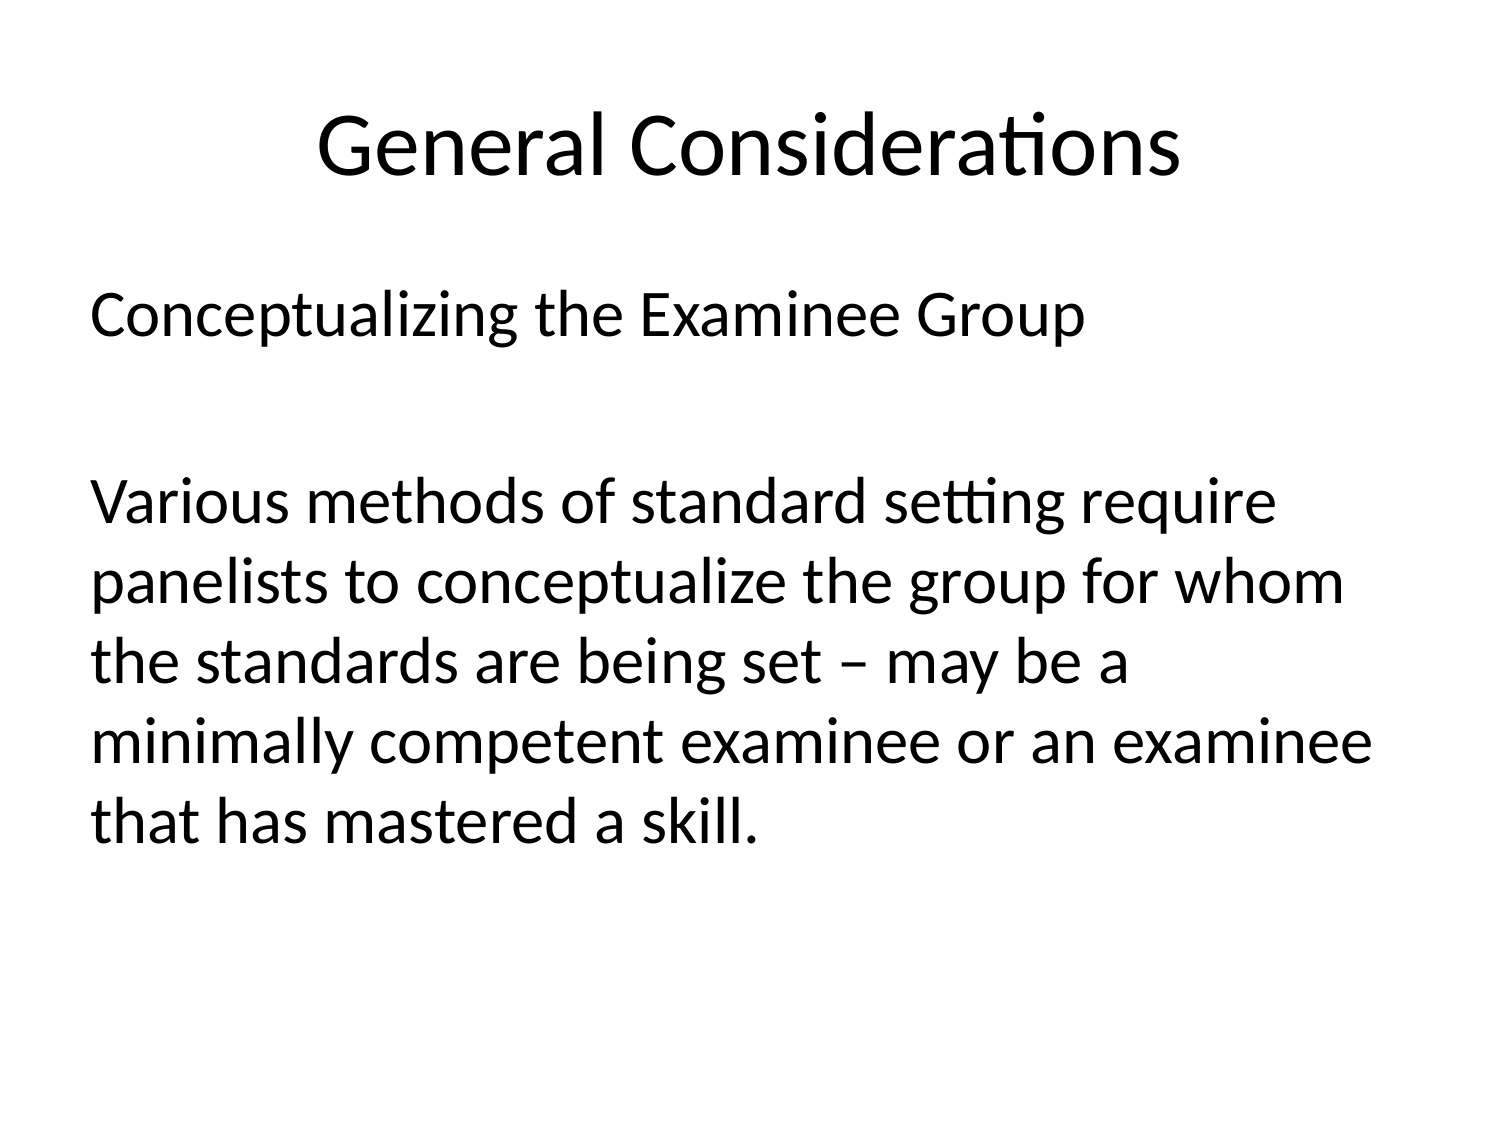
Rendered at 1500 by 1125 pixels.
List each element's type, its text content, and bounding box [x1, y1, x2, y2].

title General Considerations [74, 44, 1426, 233]
list Conceptualizing the Examinee Group Various methods of standard setting require panelists to conceptualize the group for whom the standards are being set – may be a minimally competent examinee or an examinee that has mastered a skill. [74, 262, 1426, 1006]
